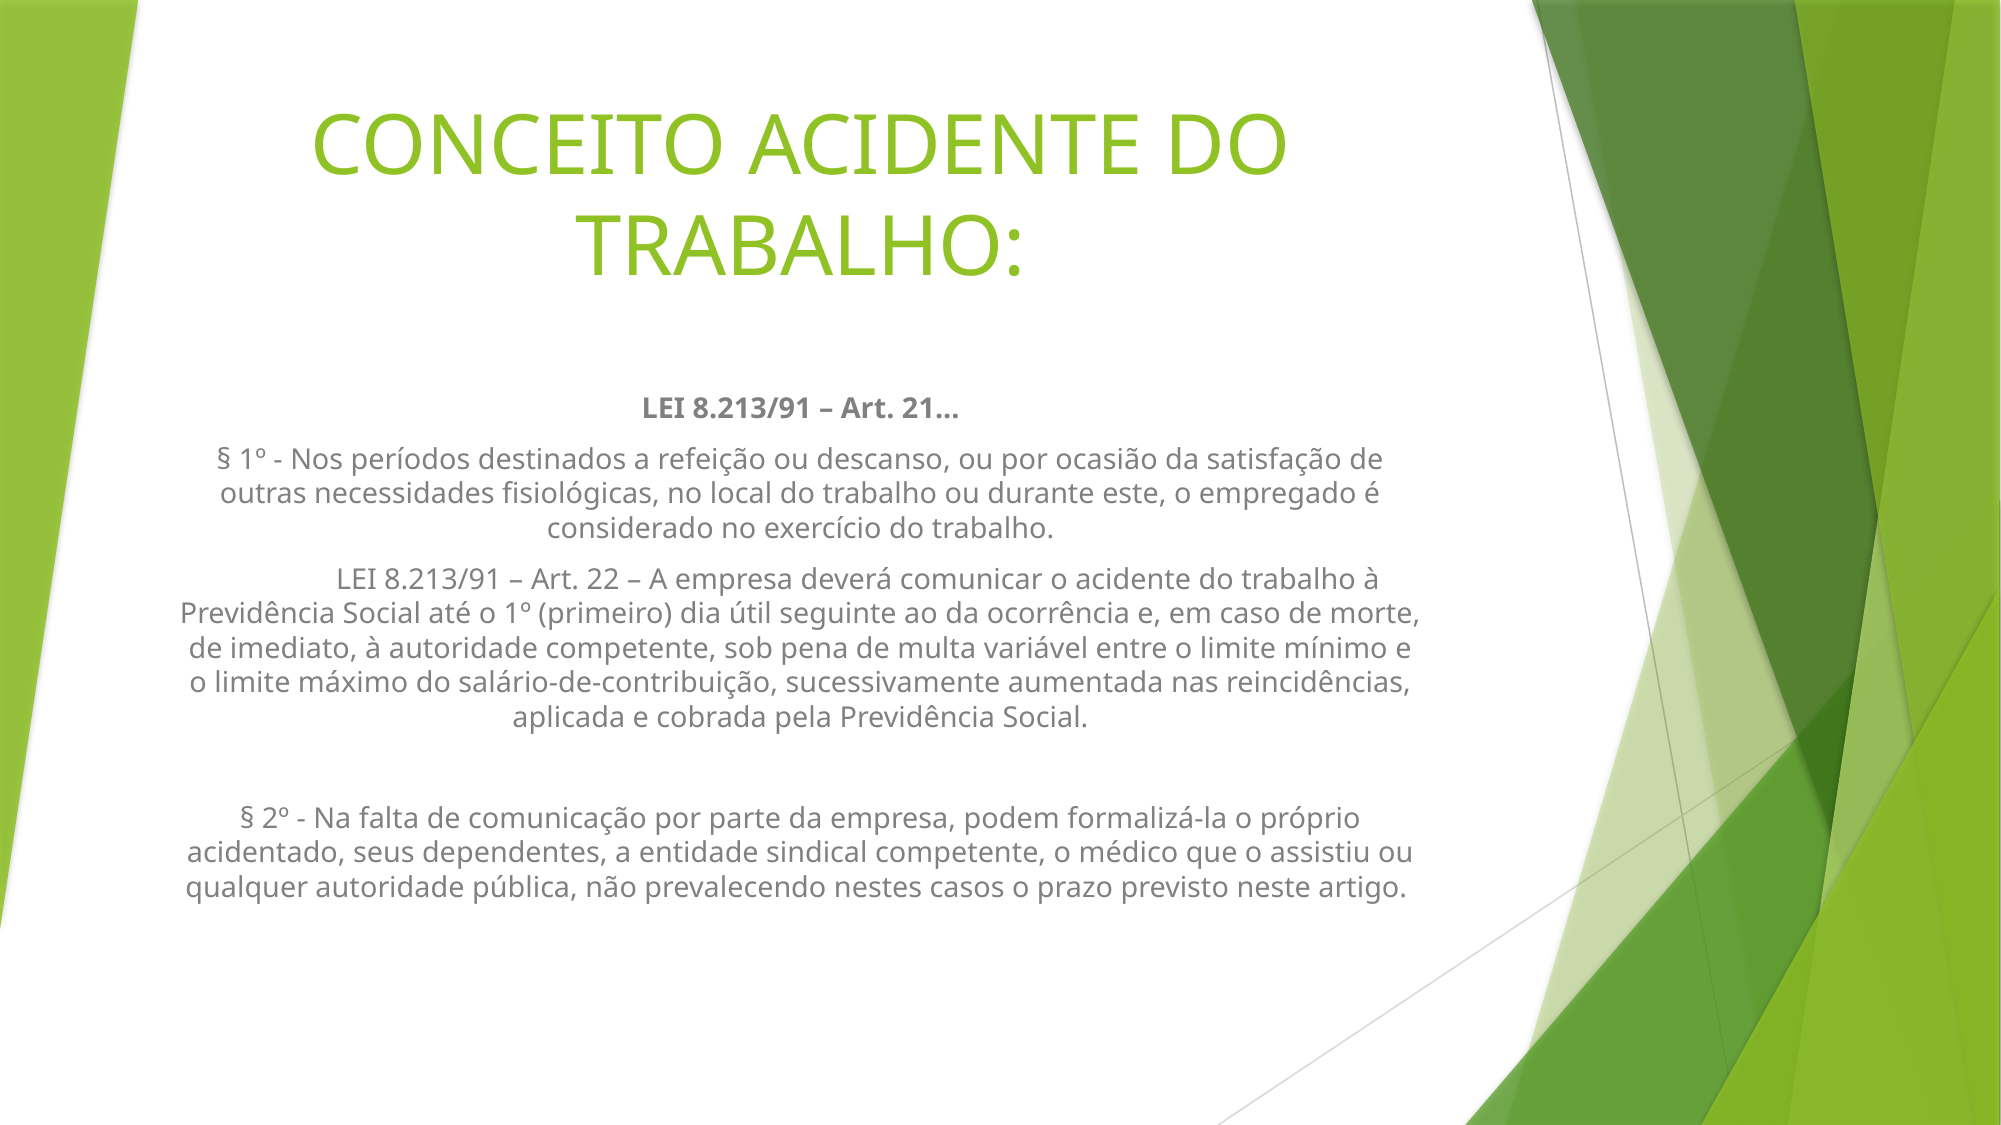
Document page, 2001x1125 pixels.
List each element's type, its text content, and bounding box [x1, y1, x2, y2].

subtitle LEI 8.213/91 – Art. 21... § 1º - Nos períodos destinados a refeição ou descanso, ou por ocasião da satisfação de outras necessidades fisiológicas, no local do trabalho ou durante este, o empregado é considerado no exercício do trabalho. LEI 8.213/91 – Art. 22 – A empresa deverá comunicar o acidente do trabalho à Previdência Social até o 1º (primeiro) dia útil seguinte ao da ocorrência e, em caso de morte, de imediato, à autoridade competente, sob pena de multa variável entre o limite mínimo e o limite máximo do salário-de-contribuição, sucessivamente aumentada nas reincidências, aplicada e cobrada pela Previdência Social. § 2º - Na falta de comunicação por parte da empresa, podem formalizá-la o próprio acidentado, seus dependentes, a entidade sindical competente, o médico que o assistiu ou qualquer autoridade pública, não prevalecendo nestes casos o prazo previsto neste artigo. [163, 382, 1438, 942]
title CONCEITO ACIDENTE DO TRABALHO: [60, 29, 1542, 300]
